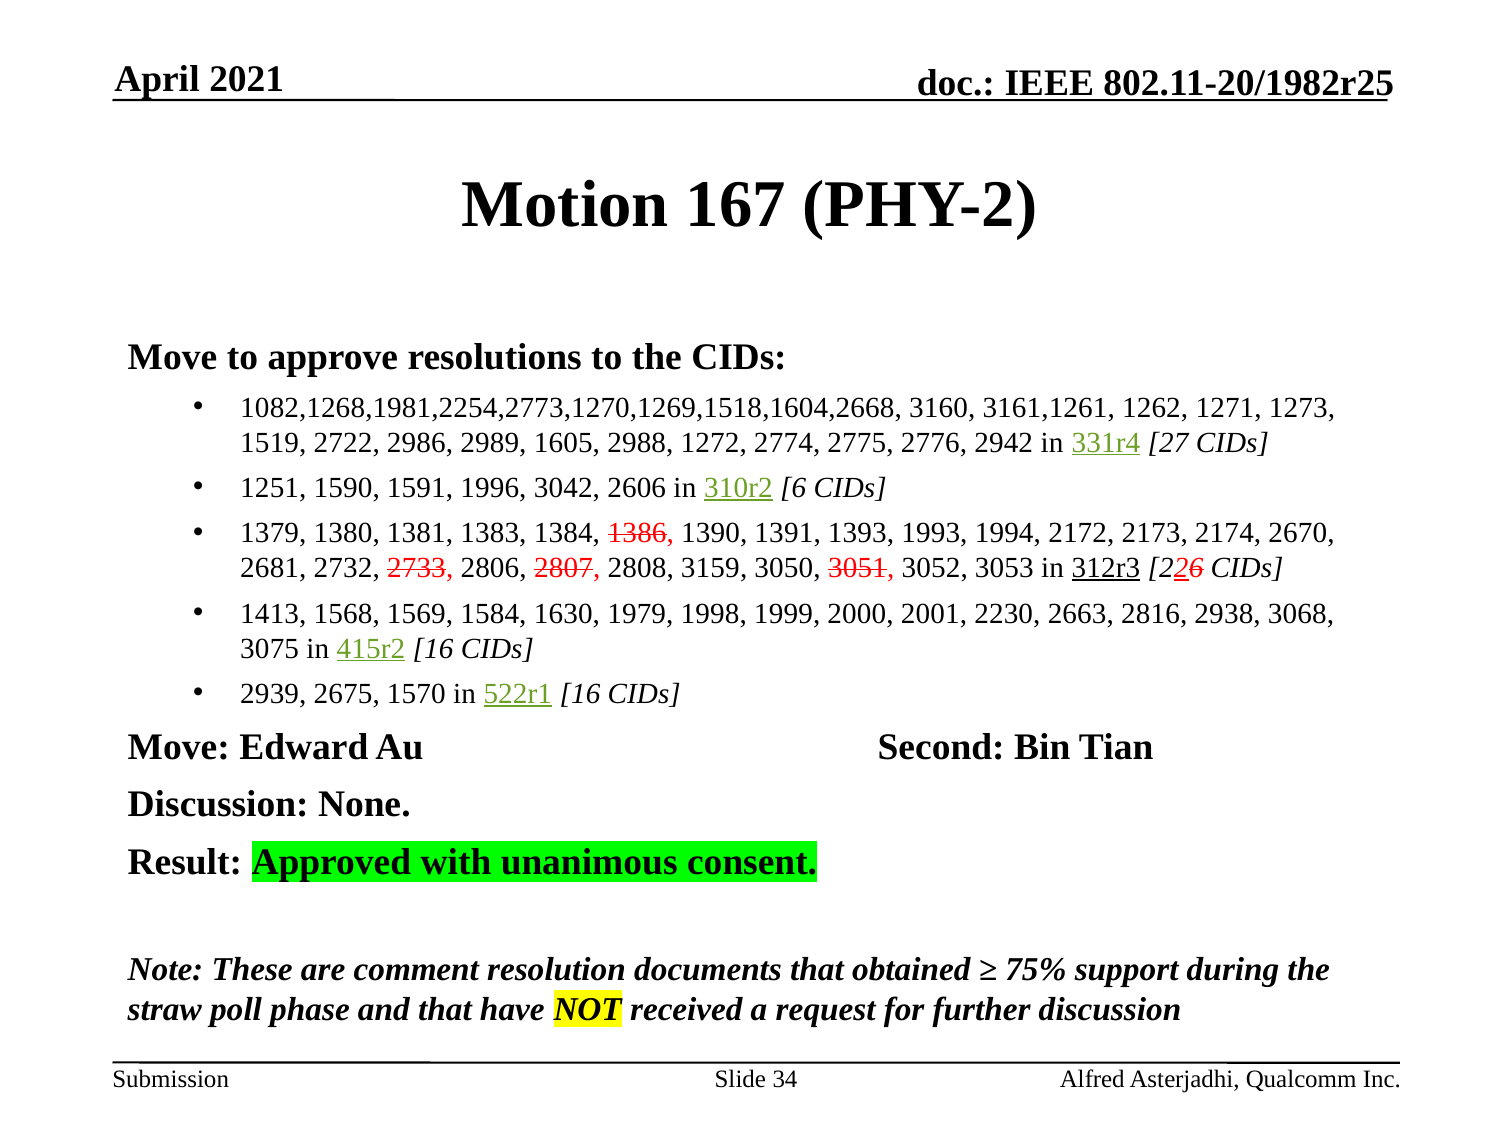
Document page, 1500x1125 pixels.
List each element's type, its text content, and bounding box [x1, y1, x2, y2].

list Move to approve resolutions to the CIDs: 1082,1268,1981,2254,2773,1270,1269,1518,1604,2668, 3160, 3161,1261, 1262, 1271, 1273, 1519, 2722, 2986, 2989, 1605, 2988, 1272, 2774, 2775, 2776, 2942 in 331r4 [27 CIDs] 1251, 1590, 1591, 1996, 3042, 2606 in 310r2 [6 CIDs] 1379, 1380, 1381, 1383, 1384, 1386, 1390, 1391, 1393, 1993, 1994, 2172, 2173, 2174, 2670, 2681, 2732, 2733, 2806, 2807, 2808, 3159, 3050, 3051, 3052, 3053 in 312r3 [226 CIDs] 1413, 1568, 1569, 1584, 1630, 1979, 1998, 1999, 2000, 2001, 2230, 2663, 2816, 2938, 3068, 3075 in 415r2 [16 CIDs] 2939, 2675, 1570 in 522r1 [16 CIDs] Move: Edward Au Second: Bin Tian Discussion: None. Result: Approved with unanimous consent. Note: These are comment resolution documents that obtained ≥ 75% support during the straw poll phase and that have NOT received a request for further discussion [112, 324, 1388, 1000]
slide_number Slide 34 [712, 1061, 800, 1123]
footer Alfred Asterjadhi, Qualcomm Inc. [878, 1061, 1402, 1093]
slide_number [114, 54, 423, 100]
title Motion 167 (PHY-2) [112, 112, 1388, 288]
